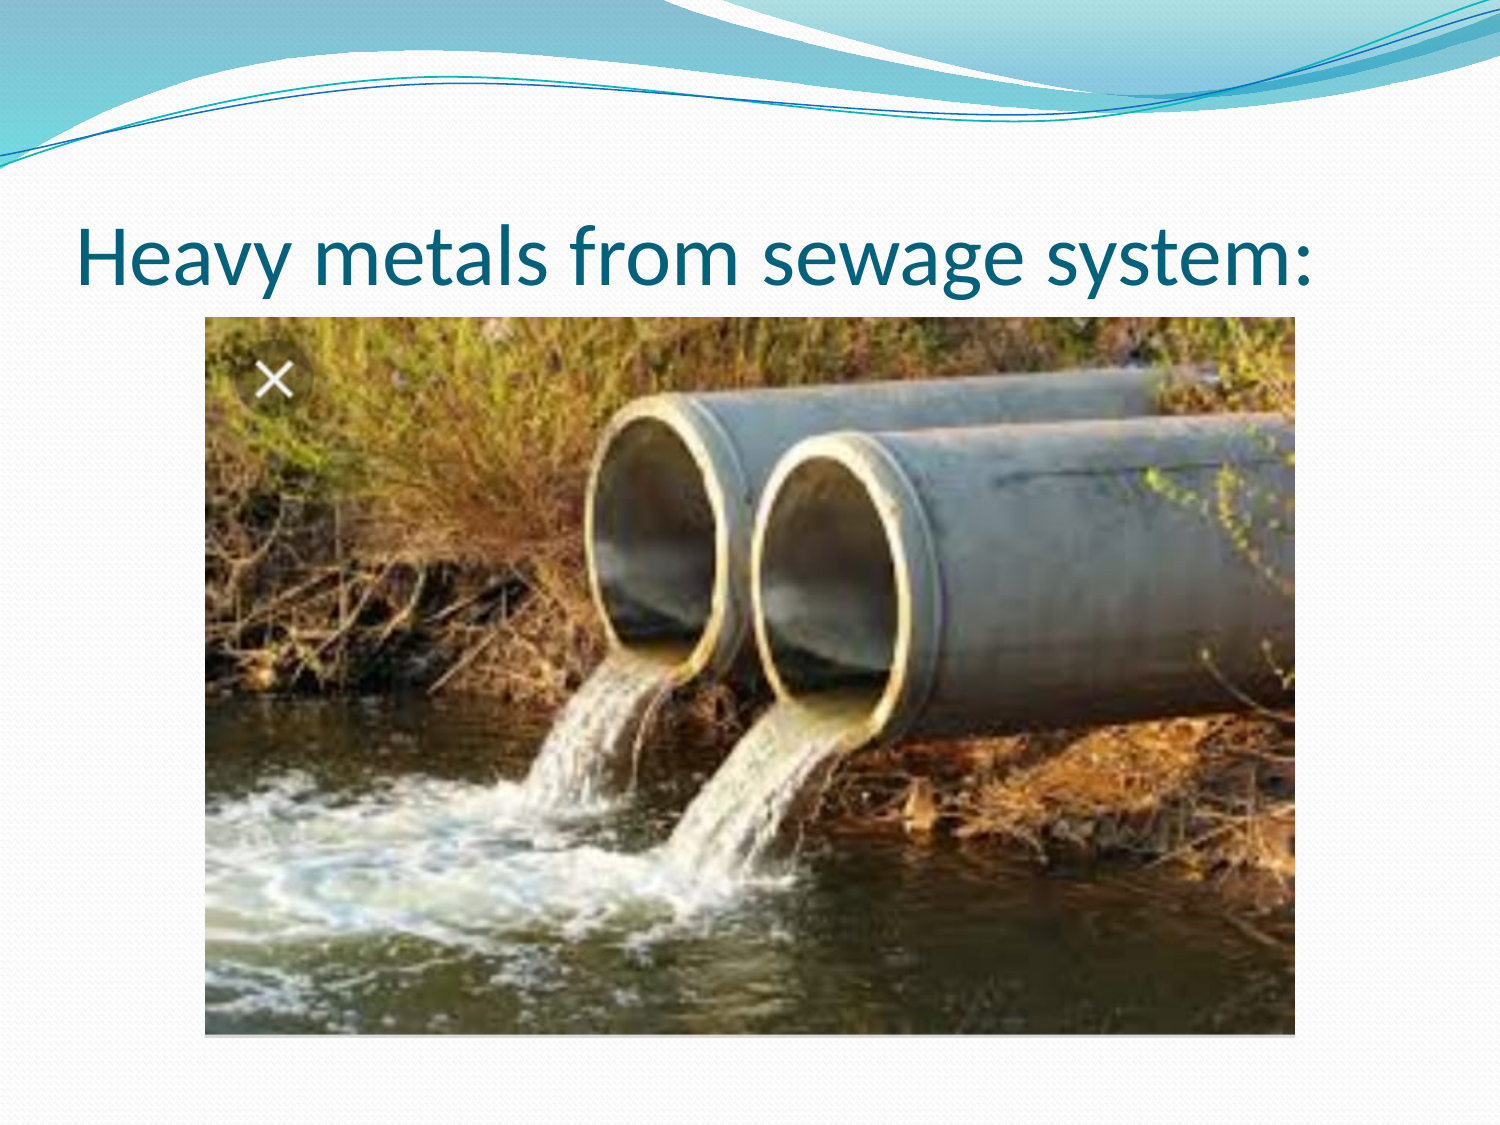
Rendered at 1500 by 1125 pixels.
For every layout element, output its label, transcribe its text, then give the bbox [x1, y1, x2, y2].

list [205, 317, 1295, 1038]
title Heavy metals from sewage system: [75, 115, 1425, 303]
